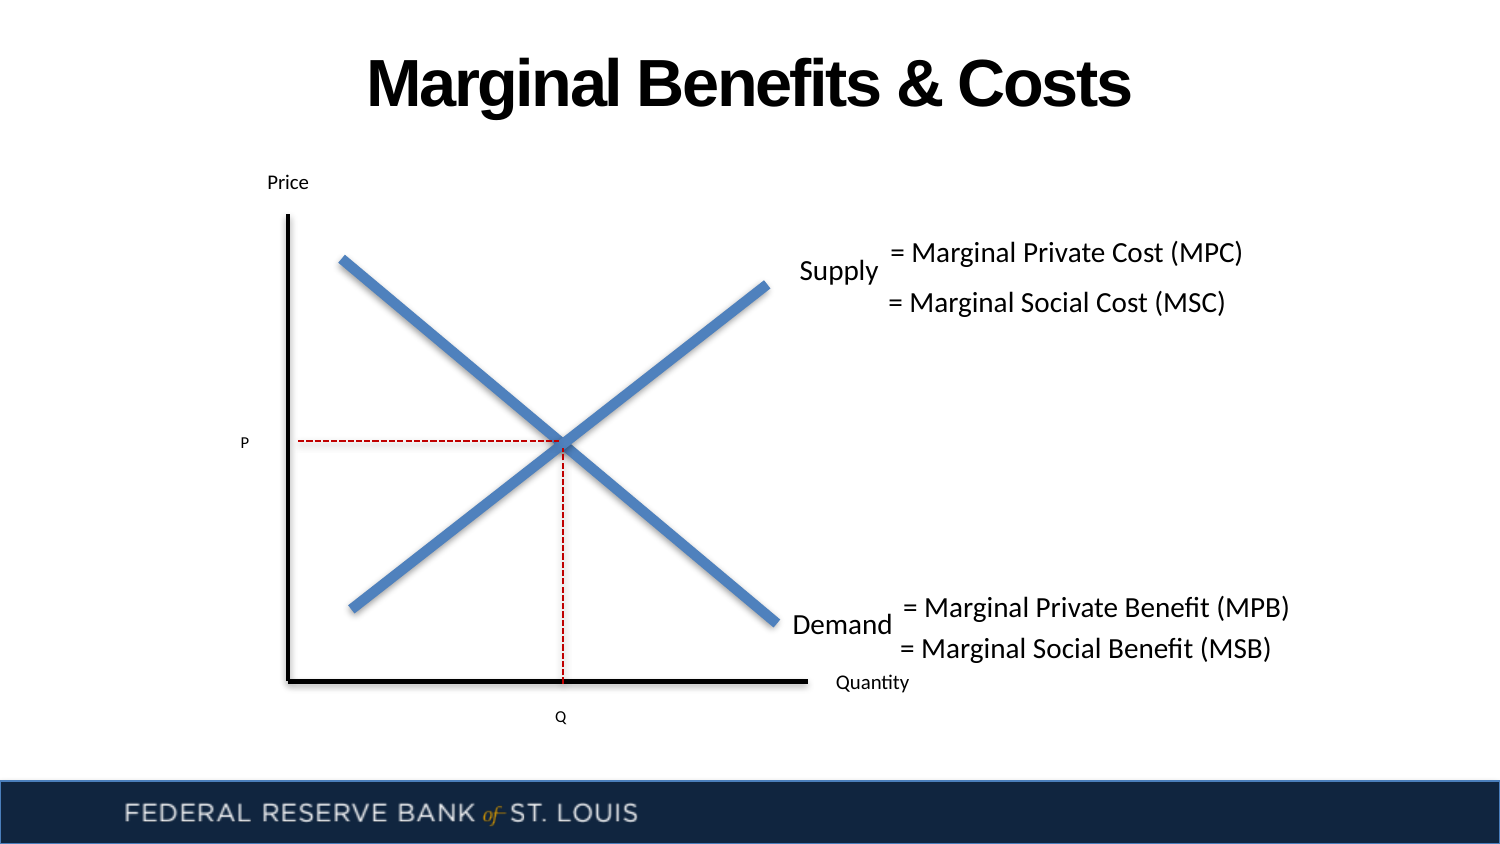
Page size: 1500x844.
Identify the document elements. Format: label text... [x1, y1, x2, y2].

title Marginal Benefits & Costs [75, 33, 1425, 175]
text_box P [225, 424, 265, 459]
text_box Demand [777, 598, 888, 648]
text_box Quantity [821, 661, 885, 701]
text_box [351, 284, 768, 610]
text_box = Marginal Social Benefit (MSB) [885, 622, 1321, 717]
text_box Q [540, 698, 582, 734]
text_box Price [252, 161, 325, 202]
text_box = Marginal Social Cost (MSC) [873, 275, 1309, 371]
text_box = Marginal Private Cost (MPC) [875, 226, 1259, 275]
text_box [341, 258, 778, 624]
text_box = Marginal Private Benefit (MPB) [888, 580, 1306, 622]
text_box Supply [784, 243, 875, 294]
